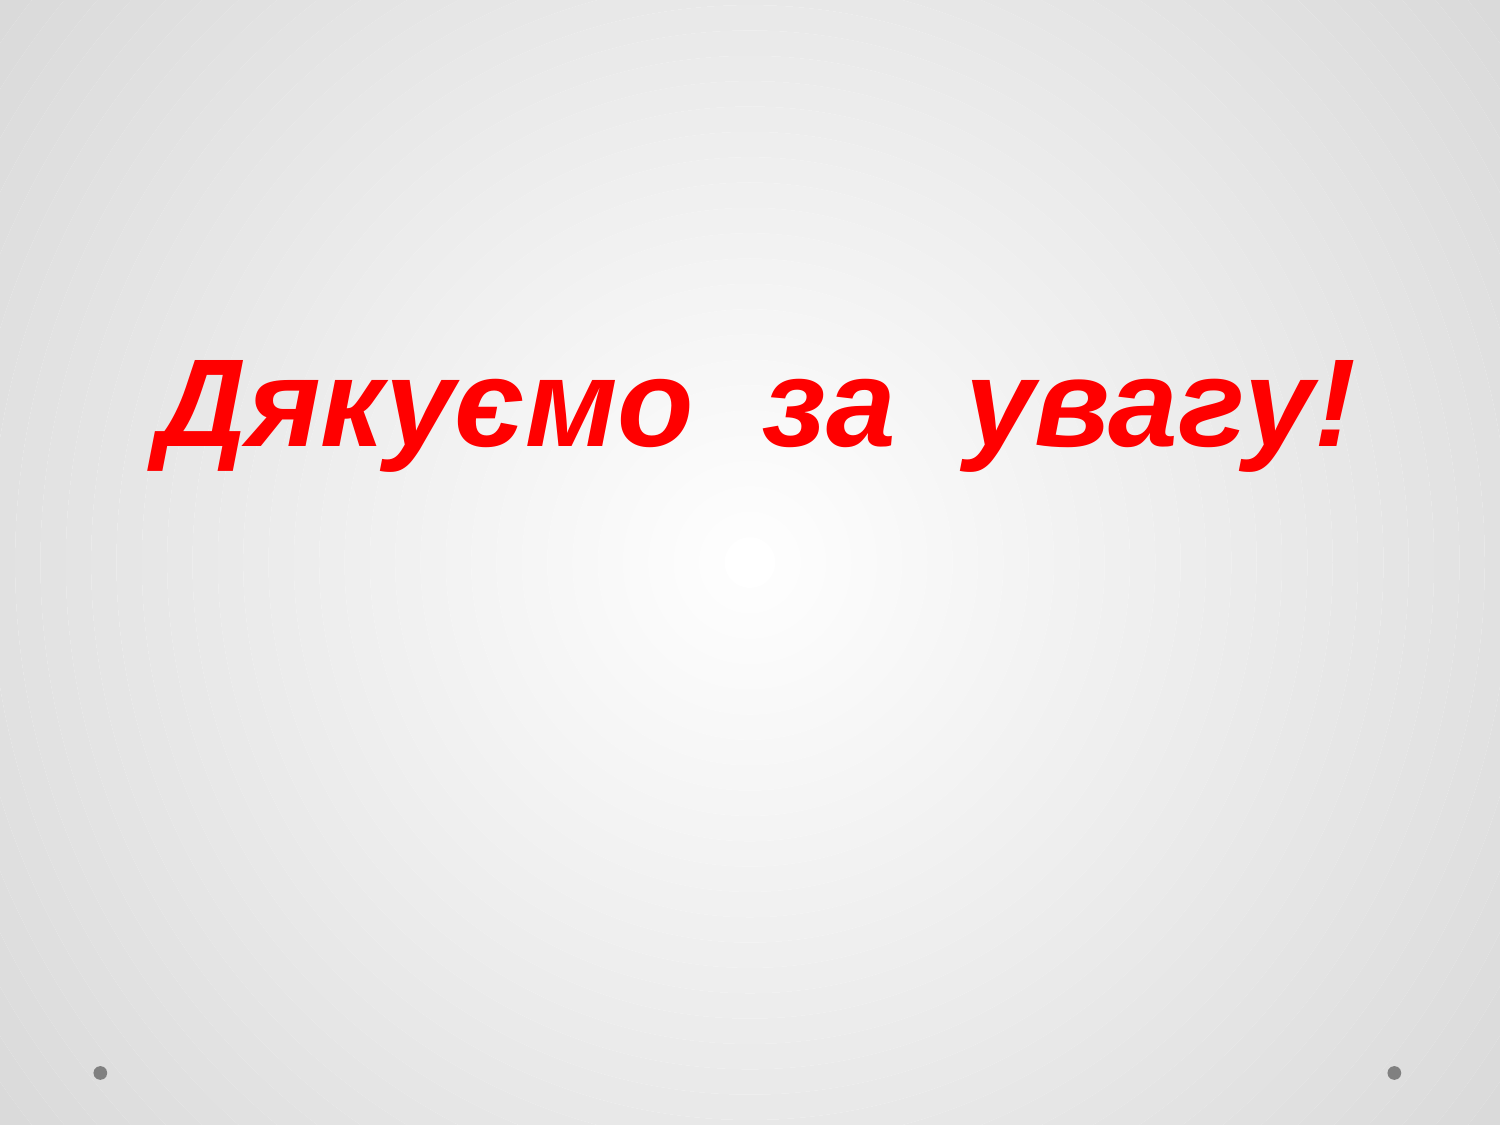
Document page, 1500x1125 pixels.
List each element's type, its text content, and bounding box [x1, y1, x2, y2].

text_box Дякуємо за увагу! [142, 314, 1373, 479]
